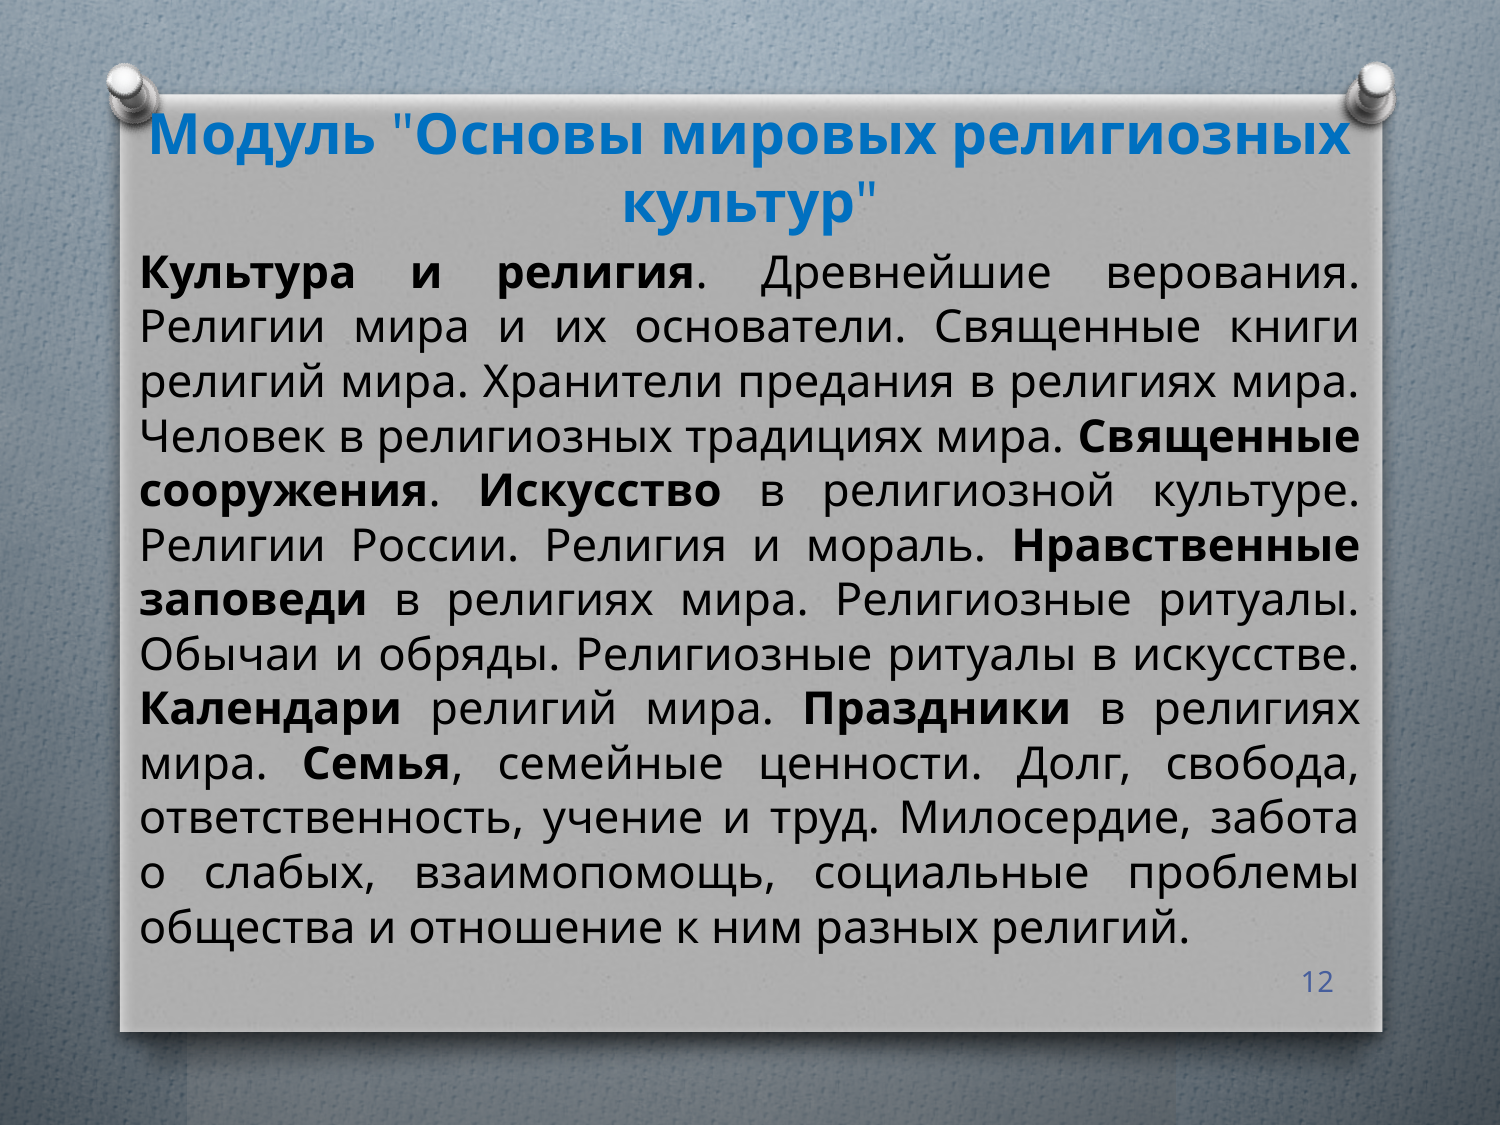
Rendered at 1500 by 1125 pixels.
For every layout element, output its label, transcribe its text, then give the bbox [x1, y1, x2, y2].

picture [1317, 35, 1439, 146]
picture [75, 29, 198, 137]
slide_number 12 [1258, 952, 1350, 1013]
list Модуль "Основы мировых религиозных культур" Культура и религия. Древнейшие верования. Религии мира и их основатели. Священные книги религий мира. Хранители предания в религиях мира. Человек в религиозных традициях мира. Священные сооружения. Искусство в религиозной культуре. Религии России. Религия и мораль. Нравственные заповеди в религиях мира. Религиозные ритуалы. Обычаи и обряды. Религиозные ритуалы в искусстве. Календари религий мира. Праздники в религиях мира. Семья, семейные ценности. Долг, свобода, ответственность, учение и труд. Милосердие, забота о слабых, взаимопомощь, социальные проблемы общества и отношение к ним разных религий. [123, 90, 1376, 1024]
